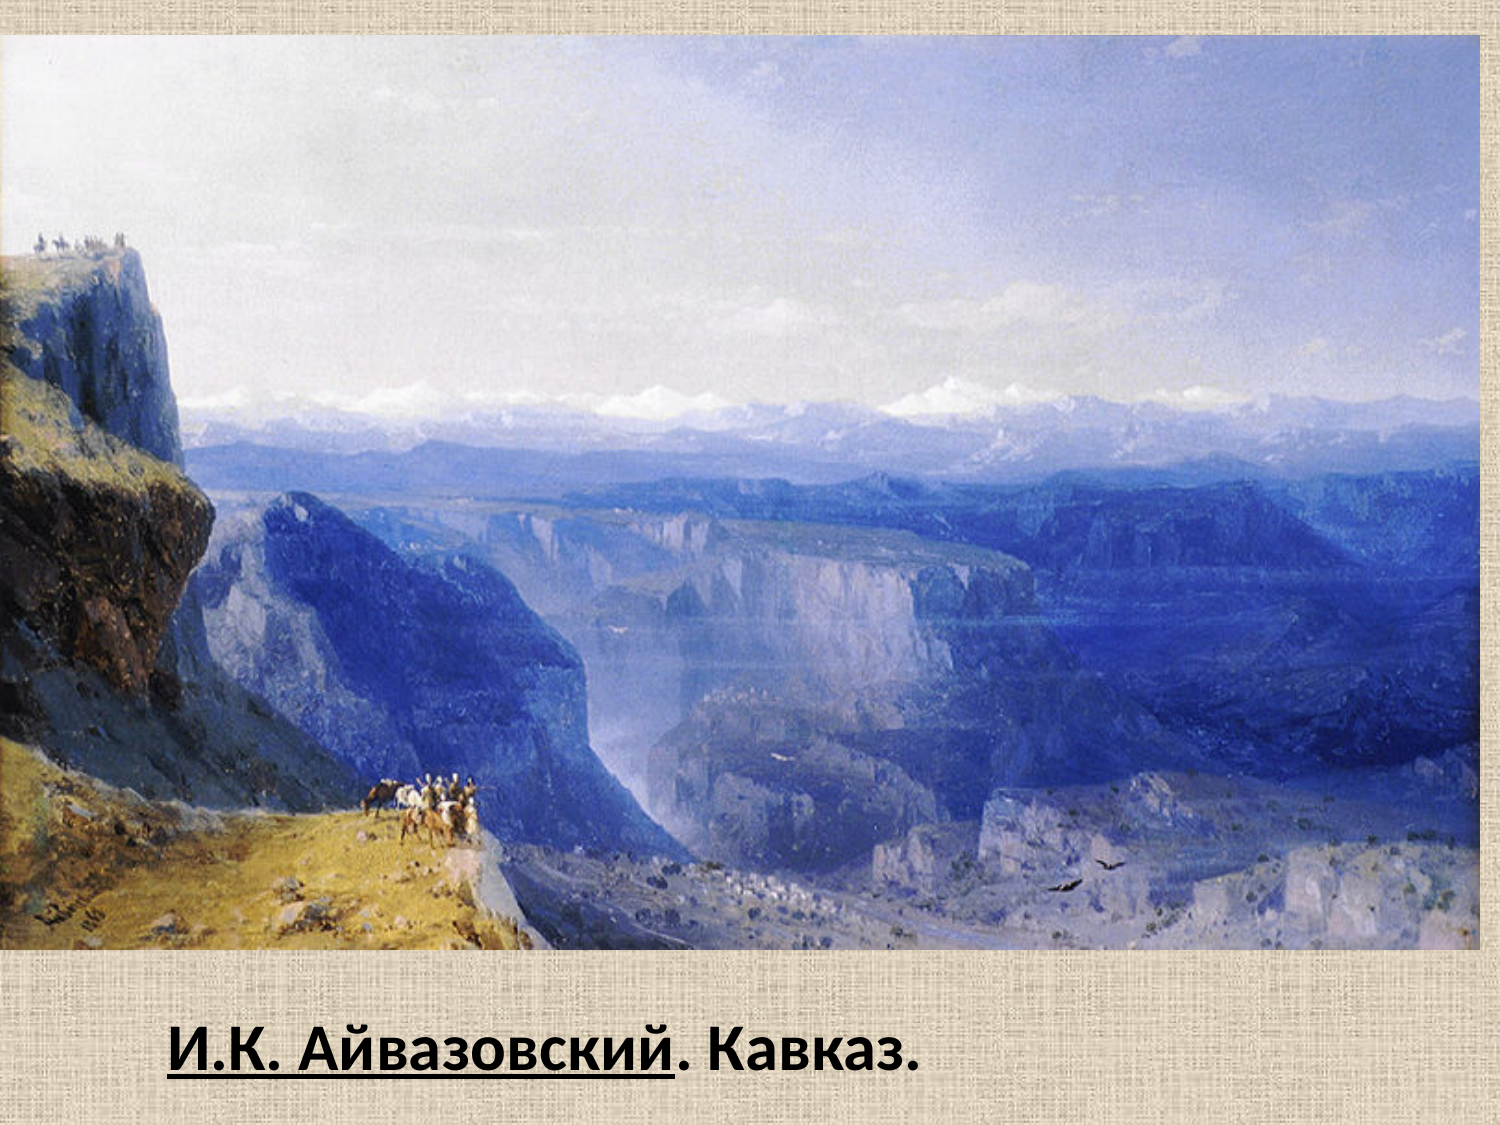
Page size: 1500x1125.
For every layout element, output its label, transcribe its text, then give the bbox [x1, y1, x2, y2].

text_box И.К. Айвазовский. Кавказ. [152, 996, 1114, 1091]
picture [0, 0, 1500, 1125]
